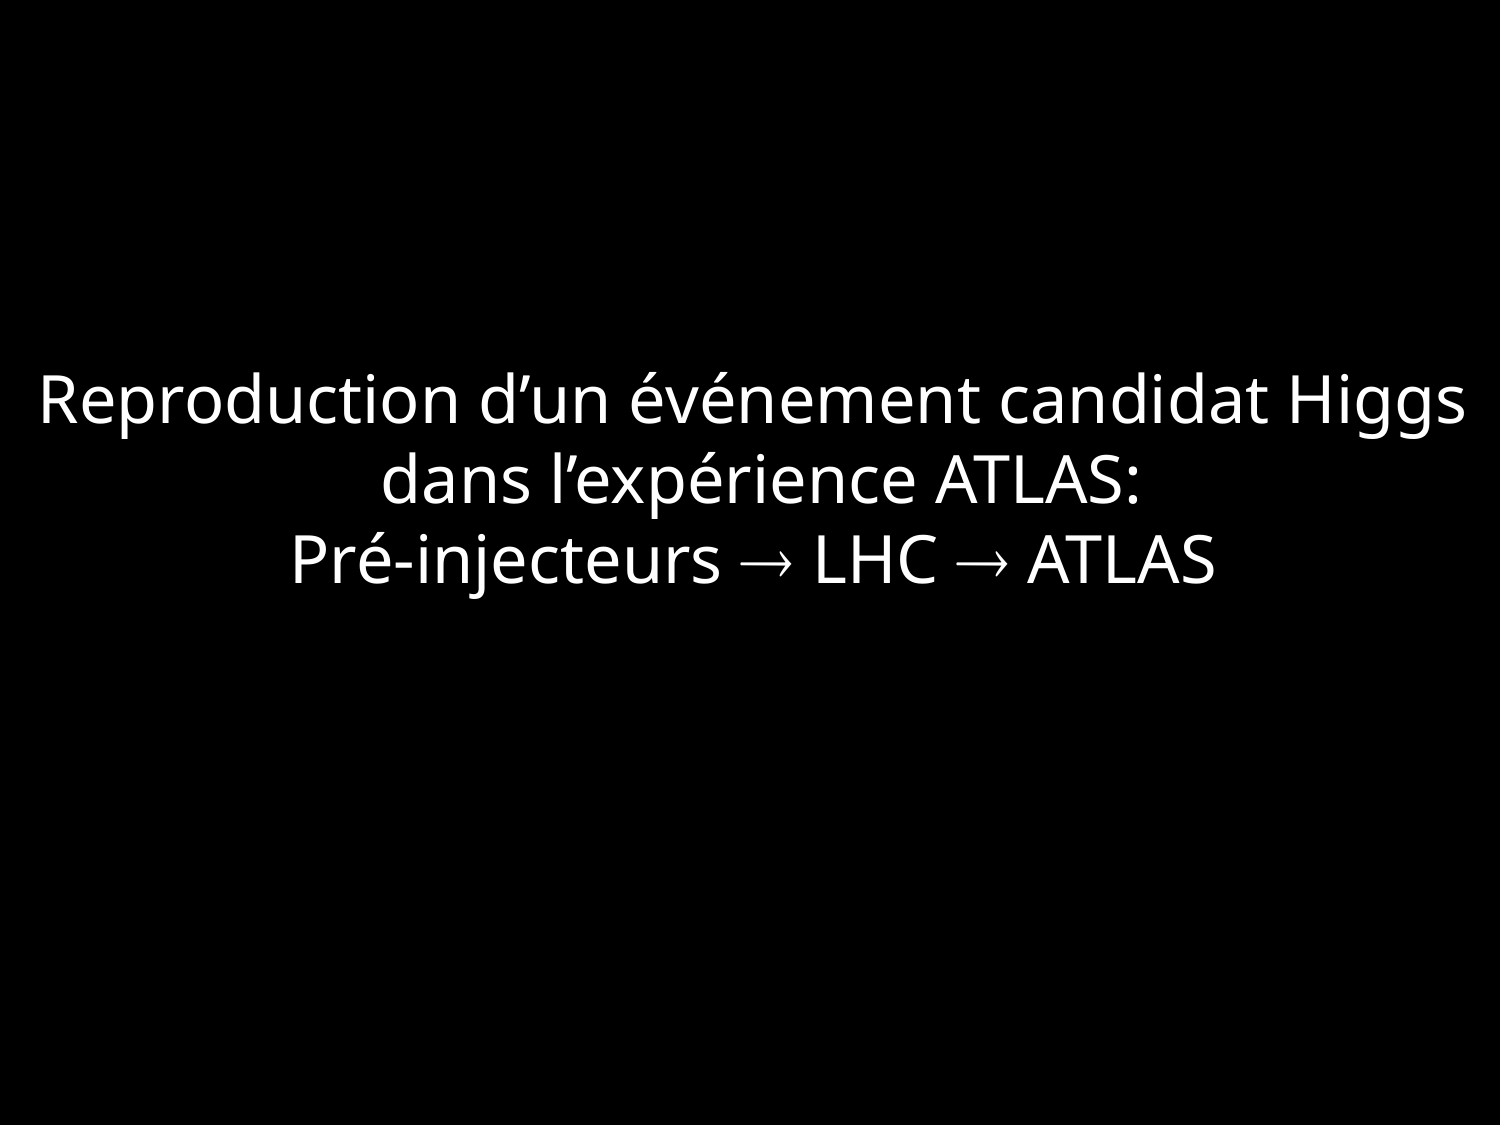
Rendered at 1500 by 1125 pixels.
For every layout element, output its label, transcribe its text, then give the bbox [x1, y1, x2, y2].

text_box Reproduction d’un événement candidat Higgs dans l’expérience ATLAS: Pré-injecteurs  LHC  ATLAS [23, 349, 1484, 605]
